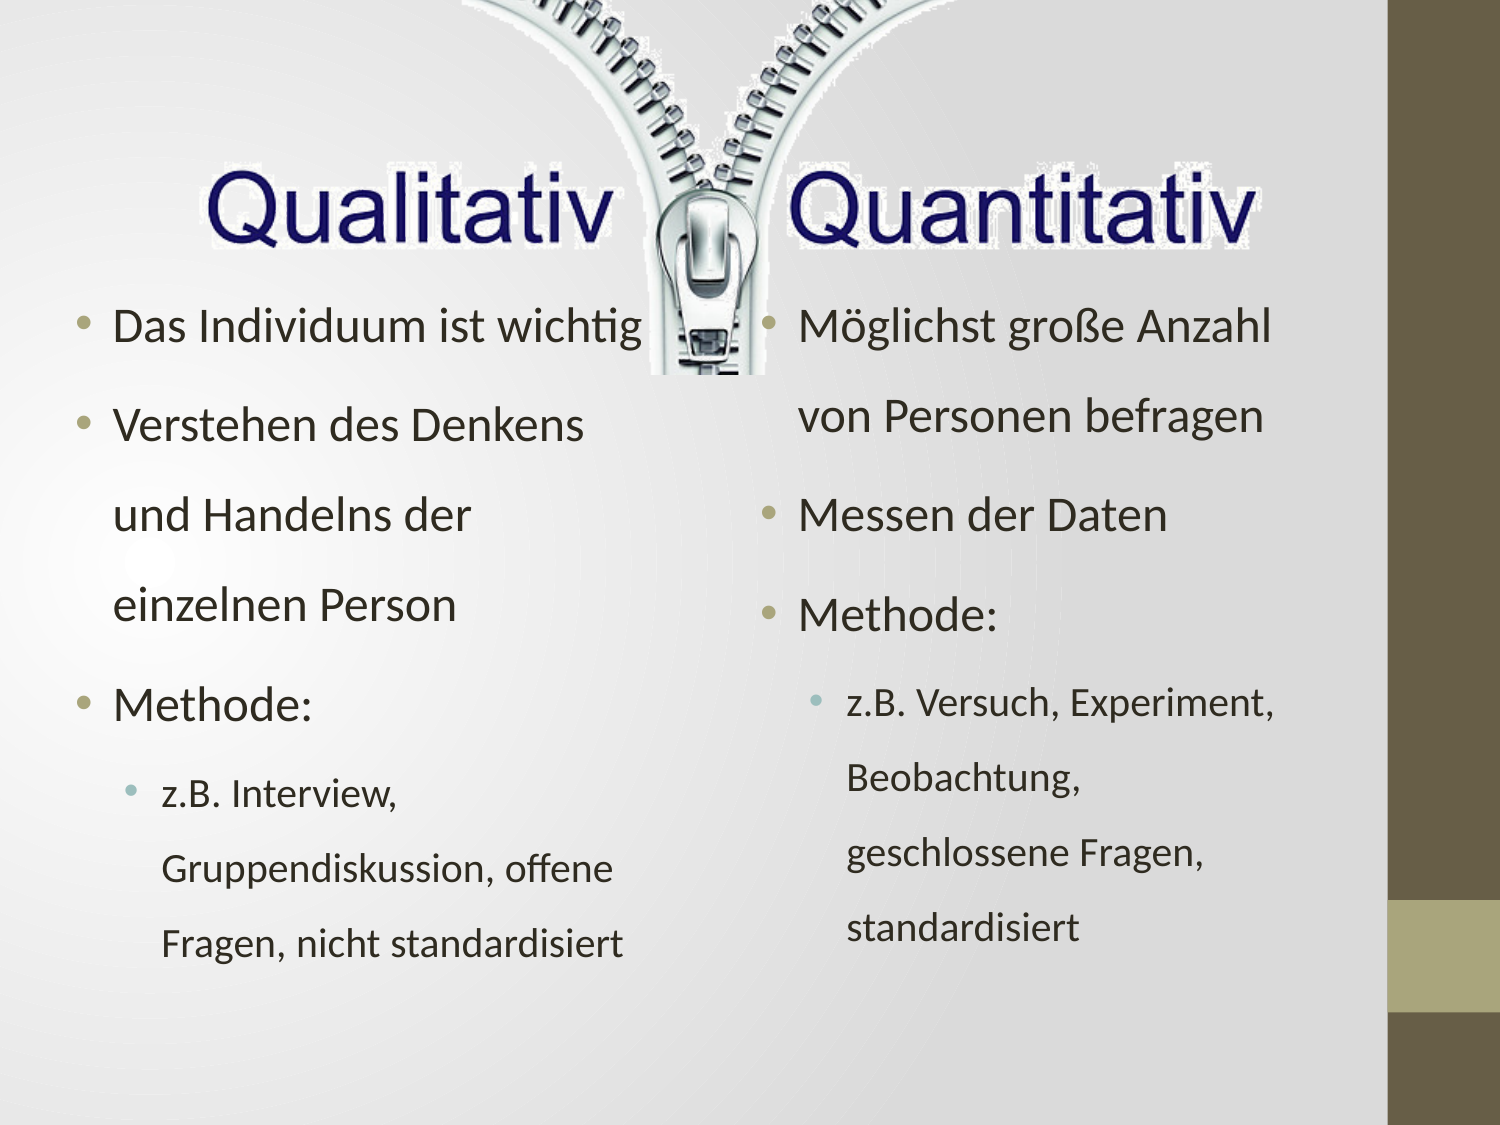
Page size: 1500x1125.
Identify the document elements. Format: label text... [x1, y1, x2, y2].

picture [111, 0, 1332, 376]
list Möglichst große Anzahl von Personen befragen Messen der Daten Methode: z.B. Versuch, Experiment, Beobachtung, geschlossene Fragen, standardisiert [726, 382, 1327, 1005]
list Das Individuum ist wichtig Verstehen des Denkens und Handelns der einzelnen Person Methode: z.B. Interview, Gruppendiskussion, offene Fragen, nicht standardisiert [41, 184, 669, 1047]
